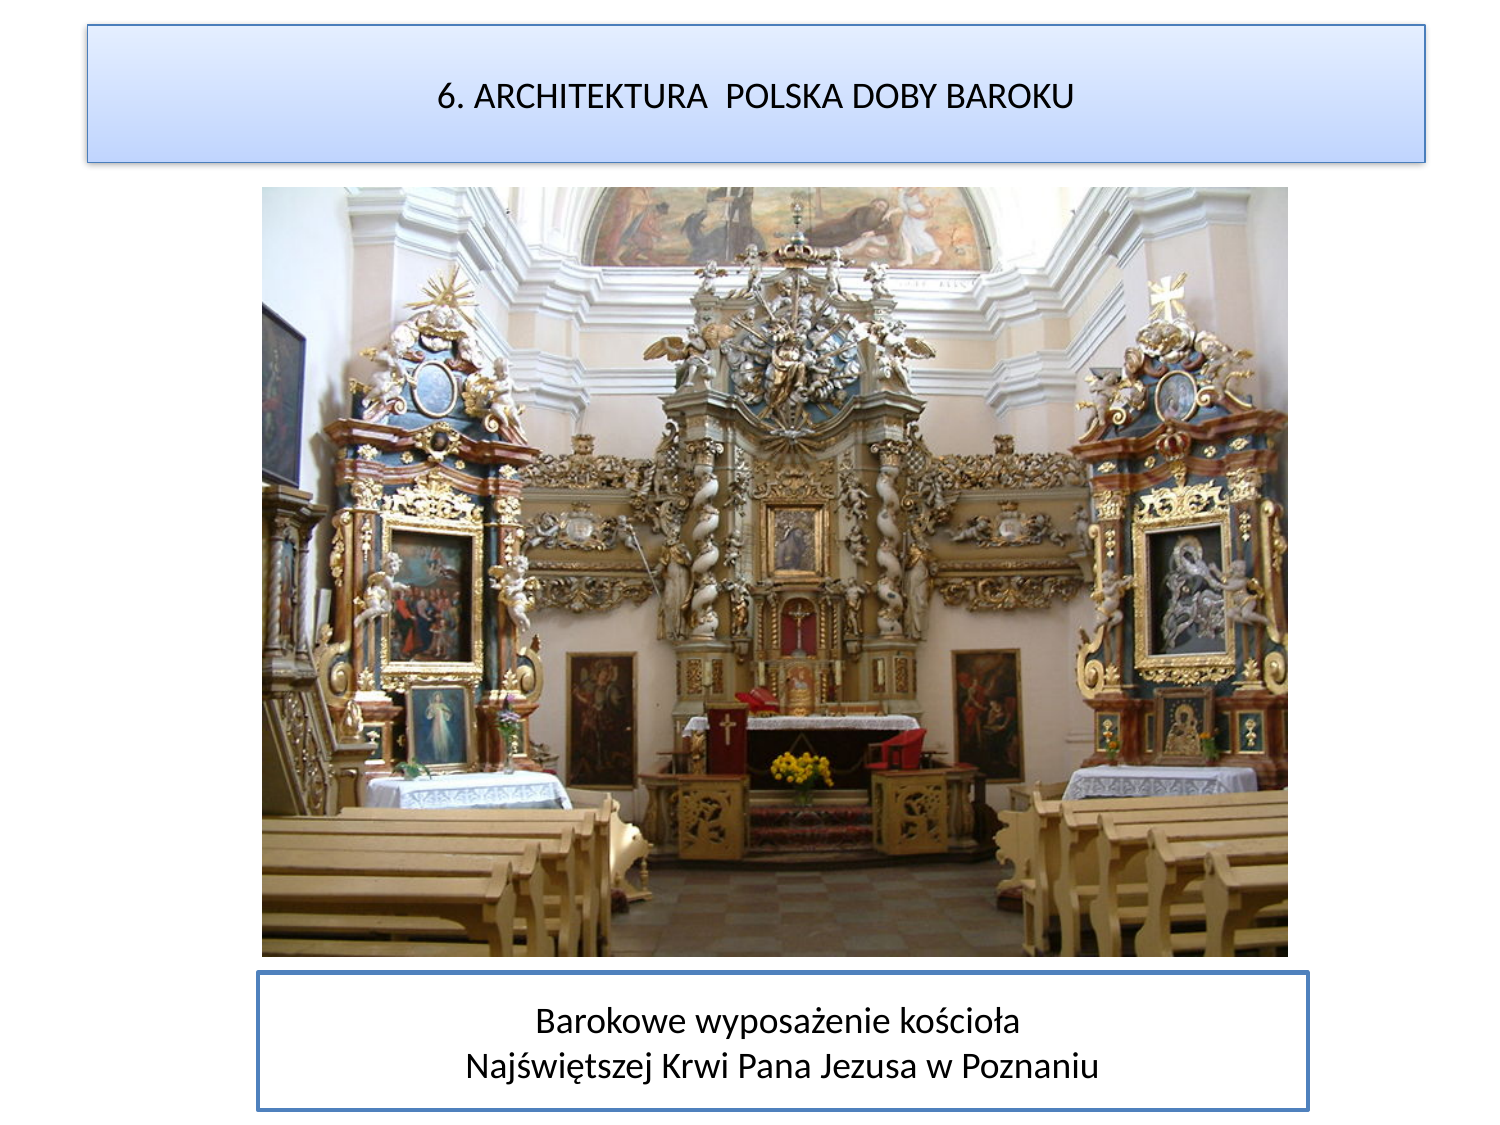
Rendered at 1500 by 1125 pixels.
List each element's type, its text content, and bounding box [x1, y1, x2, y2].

text_box Barokowe wyposażenie kościoła Najświętszej Krwi Pana Jezusa w Poznaniu [256, 970, 1310, 1112]
picture [262, 187, 1288, 957]
text_box 6. ARCHITEKTURA POLSKA DOBY BAROKU [87, 24, 1426, 163]
